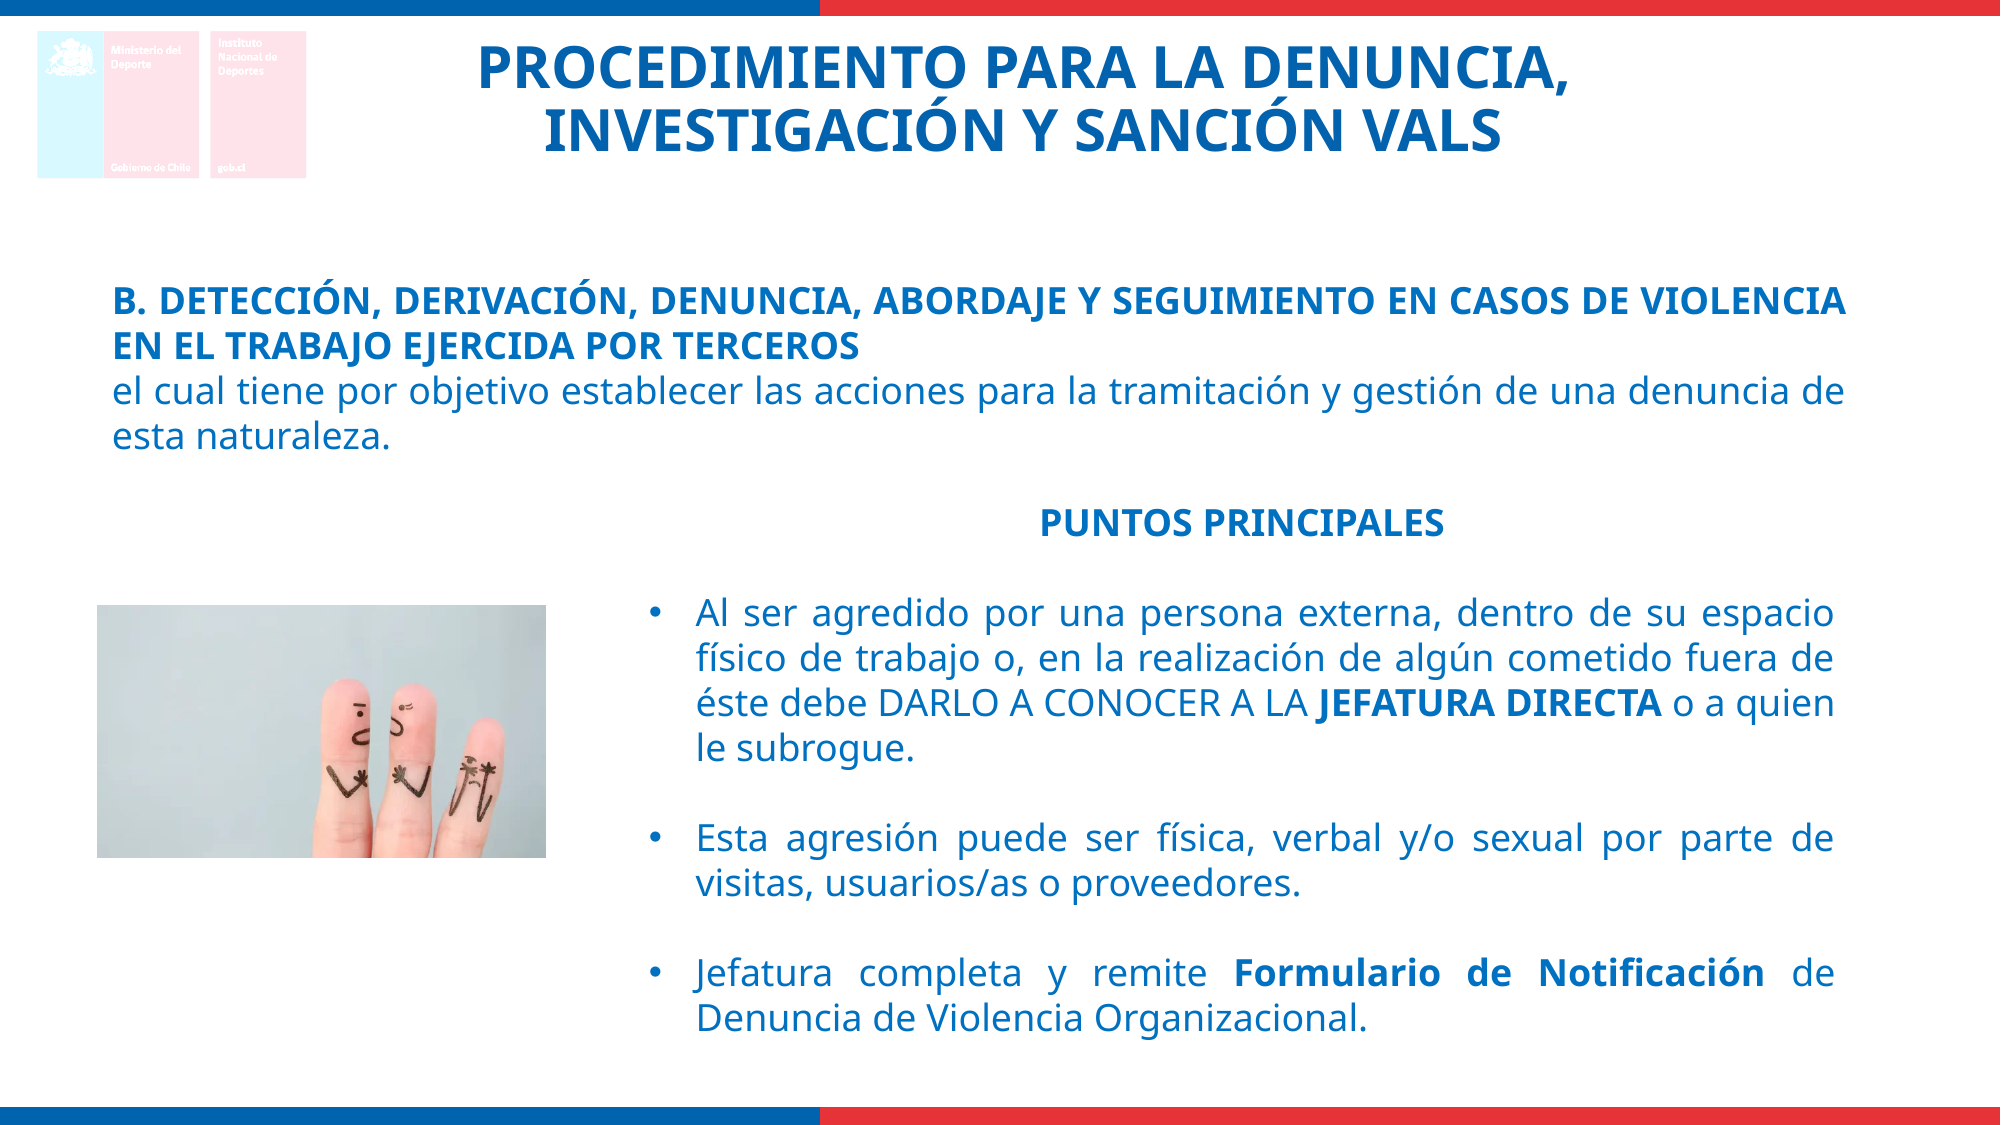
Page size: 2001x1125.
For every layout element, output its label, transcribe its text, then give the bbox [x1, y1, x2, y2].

picture [0, 0, 2000, 16]
picture [97, 605, 546, 858]
picture [0, 1107, 2000, 1125]
text_box B. DETECCIÓN, DERIVACIÓN, DENUNCIA, ABORDAJE Y SEGUIMIENTO EN CASOS DE VIOLENCIA EN EL TRABAJO EJERCIDA POR TERCEROS el cual tiene por objetivo establecer las acciones para la tramitación y gestión de una denuncia de esta naturaleza. [97, 269, 1863, 465]
text_box PUNTOS PRINCIPALES Al ser agredido por una persona externa, dentro de su espacio físico de trabajo o, en la realización de algún cometido fuera de éste debe DARLO A CONOCER A LA JEFATURA DIRECTA o a quien le subrogue. Esta agresión puede ser física, verbal y/o sexual por parte de visitas, usuarios/as o proveedores. Jefatura completa y remite Formulario de Notificación de Denuncia de Violencia Organizacional. [633, 491, 1851, 1047]
picture [31, 25, 309, 179]
title PROCEDIMIENTO PARA LA DENUNCIA, INVESTIGACIÓN Y SANCIÓN VALS [444, 16, 1603, 203]
